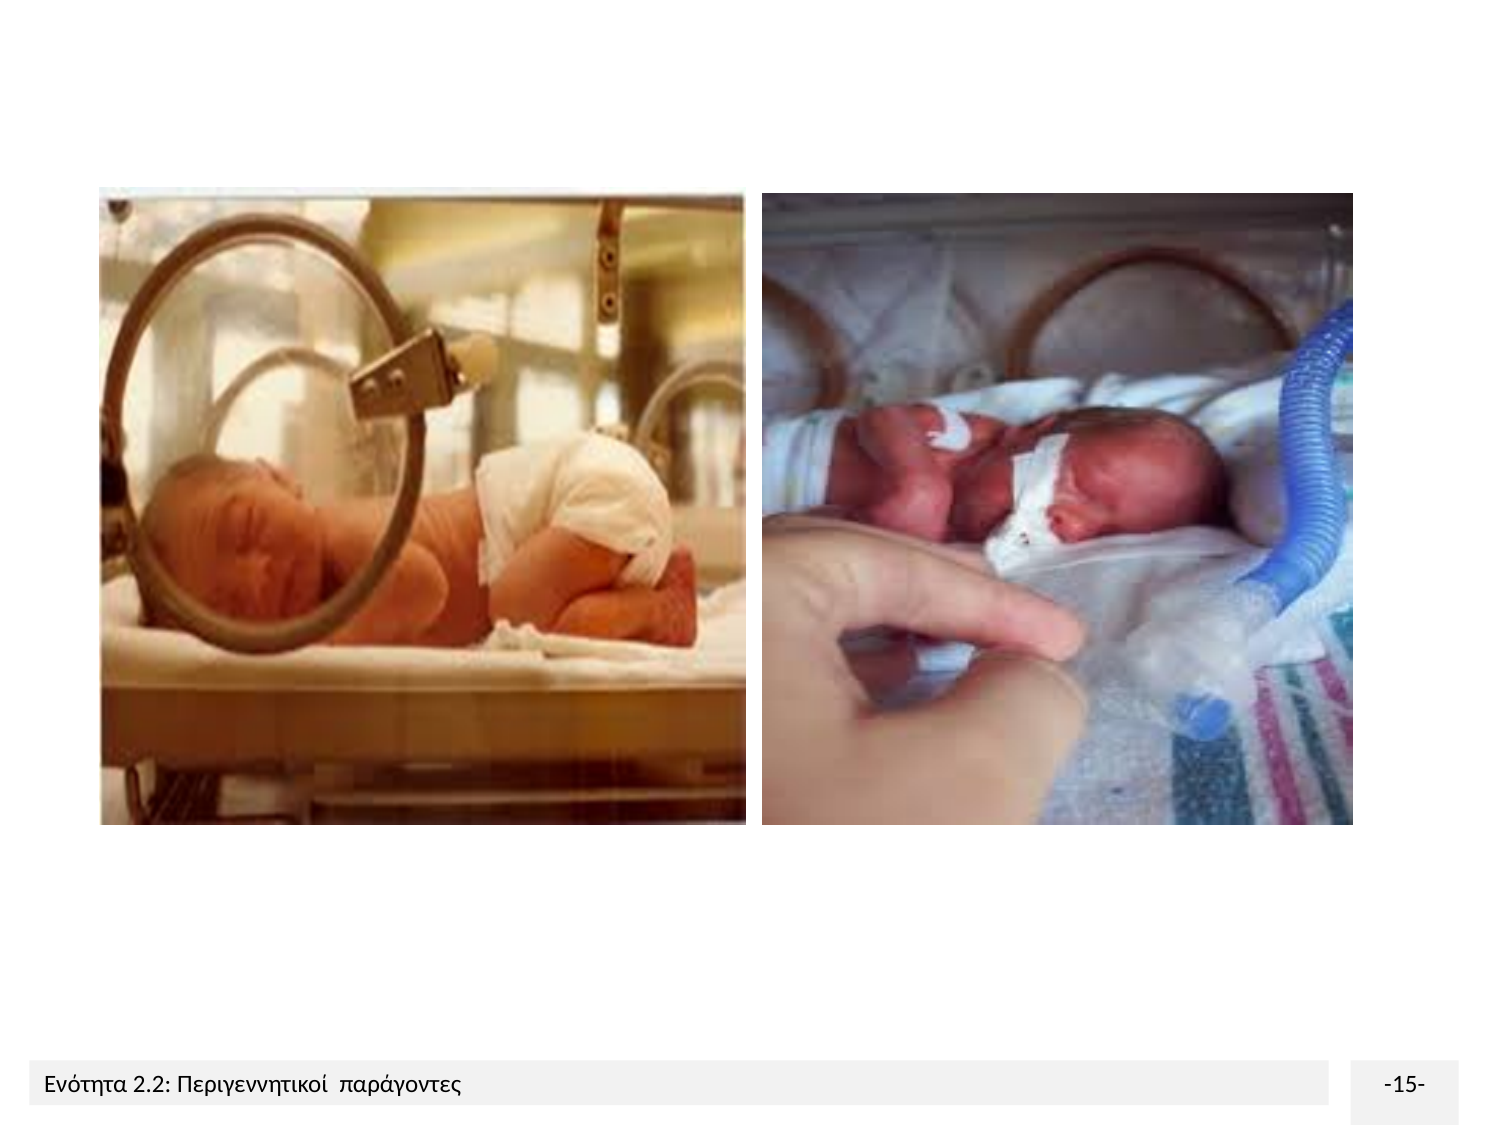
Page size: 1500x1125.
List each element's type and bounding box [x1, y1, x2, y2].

picture [99, 187, 746, 826]
list [762, 193, 1354, 826]
